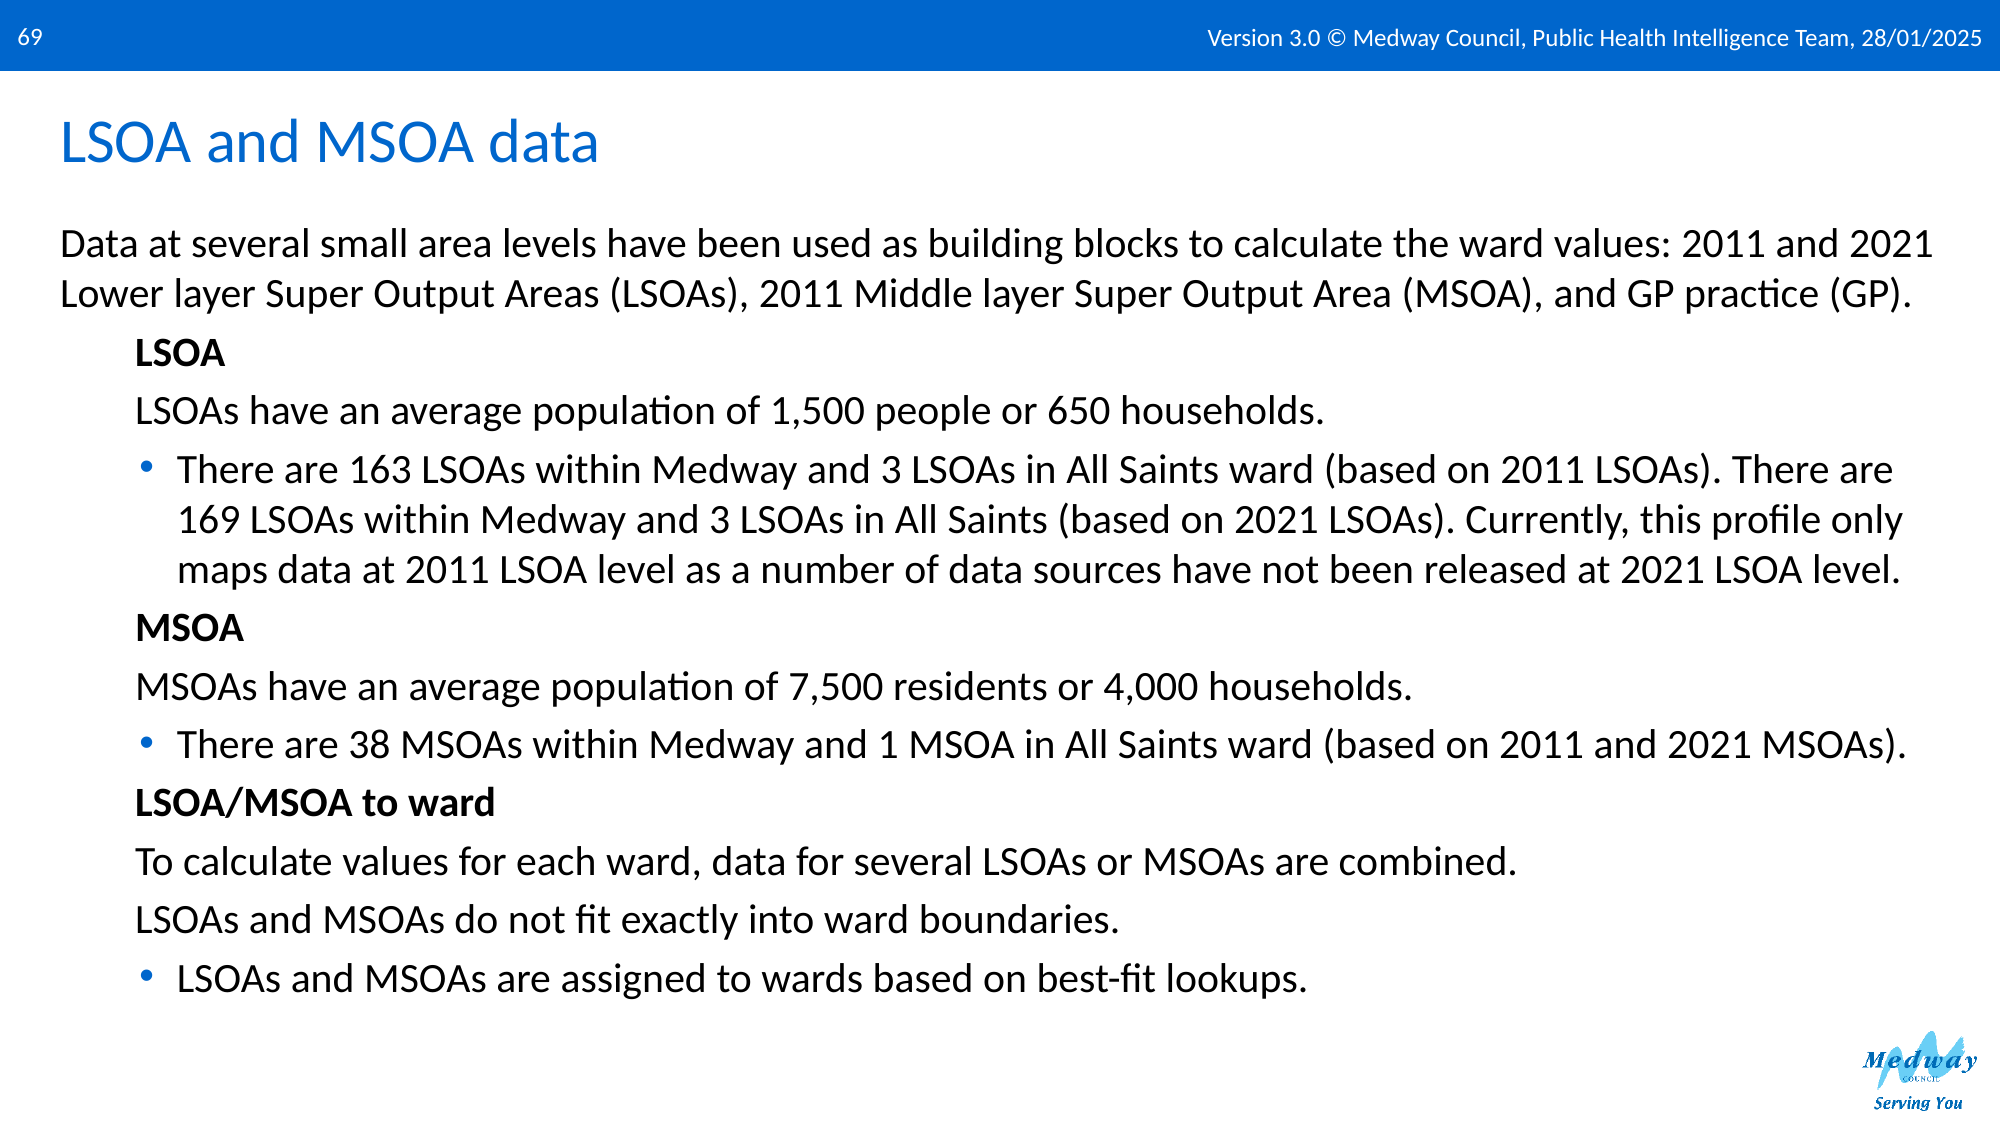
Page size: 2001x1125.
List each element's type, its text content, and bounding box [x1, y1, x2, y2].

title LSOA and MSOA data [45, 83, 1955, 191]
picture [1862, 1031, 1977, 1111]
list Data at several small area levels have been used as building blocks to calculate the ward values: 2011 and 2021 Lower layer Super Output Areas (LSOAs), 2011 Middle layer Super Output Area (MSOA), and GP practice (GP). LSOA LSOAs have an average population of 1,500 people or 650 households. There are 163 LSOAs within Medway and 3 LSOAs in All Saints ward (based on 2011 LSOAs). There are 169 LSOAs within Medway and 3 LSOAs in All Saints (based on 2021 LSOAs). Currently, this profile only maps data at 2011 LSOA level as a number of data sources have not been released at 2021 LSOA level. MSOA MSOAs have an average population of 7,500 residents or 4,000 households. There are 38 MSOAs within Medway and 1 MSOA in All Saints ward (based on 2011 and 2021 MSOAs). LSOA/MSOA to ward To calculate values for each ward, data for several LSOAs or MSOAs are combined. LSOAs and MSOAs do not fit exactly into ward boundaries. LSOAs and MSOAs are assigned to wards based on best-fit lookups. [45, 208, 1955, 1024]
slide_number 69 [2, 5, 239, 66]
list Version 3.0 © Medway Council, Public Health Intelligence Team, 28/01/2025 [881, 2, 2000, 72]
